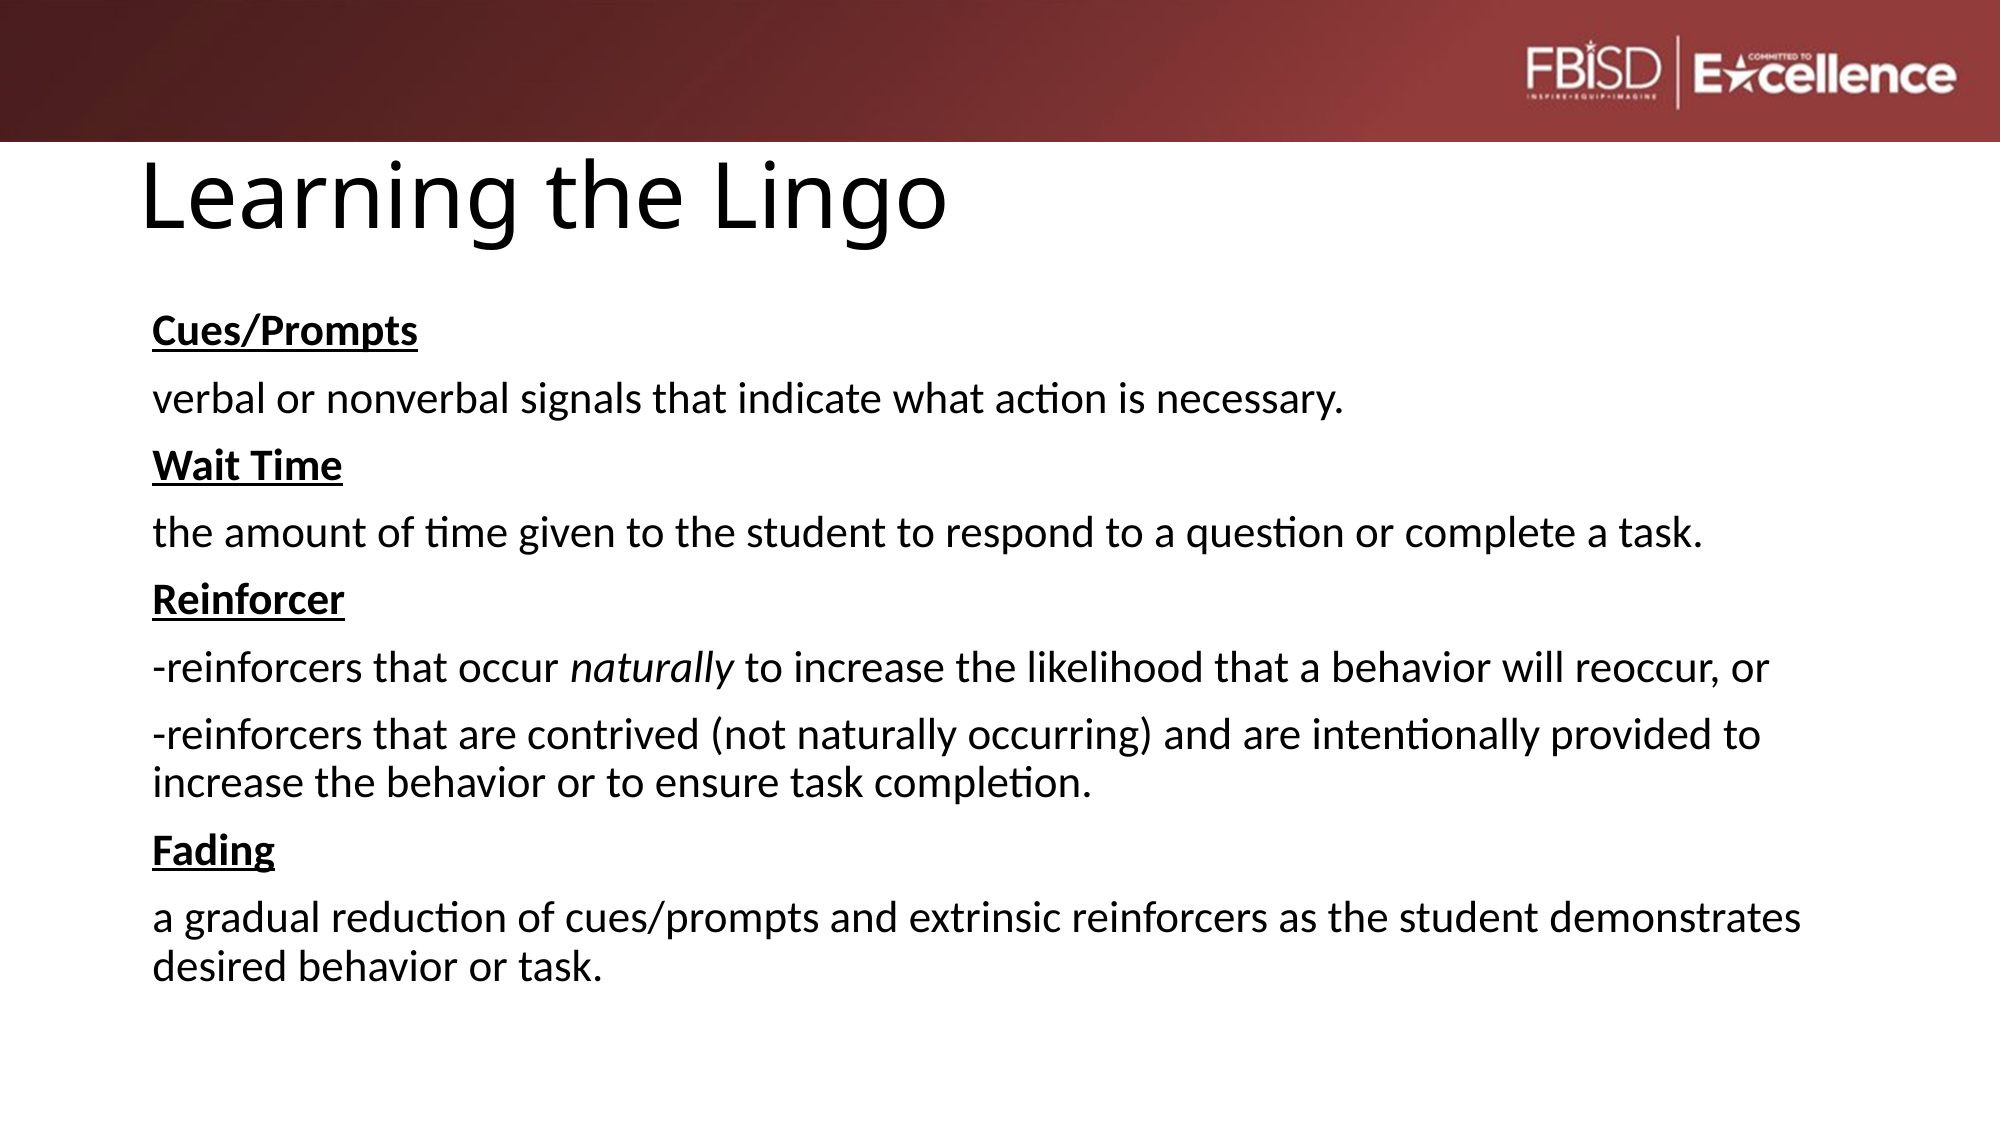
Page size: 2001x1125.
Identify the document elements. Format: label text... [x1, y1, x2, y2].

picture [0, 0, 2000, 142]
title Learning the Lingo [124, 142, 1804, 287]
list Cues/Prompts verbal or nonverbal signals that indicate what action is necessary. Wait Time the amount of time given to the student to respond to a question or complete a task. Reinforcer -reinforcers that occur naturally to increase the likelihood that a behavior will reoccur, or -reinforcers that are contrived (not naturally occurring) and are intentionally provided to increase the behavior or to ensure task completion. Fading a gradual reduction of cues/prompts and extrinsic reinforcers as the student demonstrates desired behavior or task. [137, 299, 1863, 1014]
